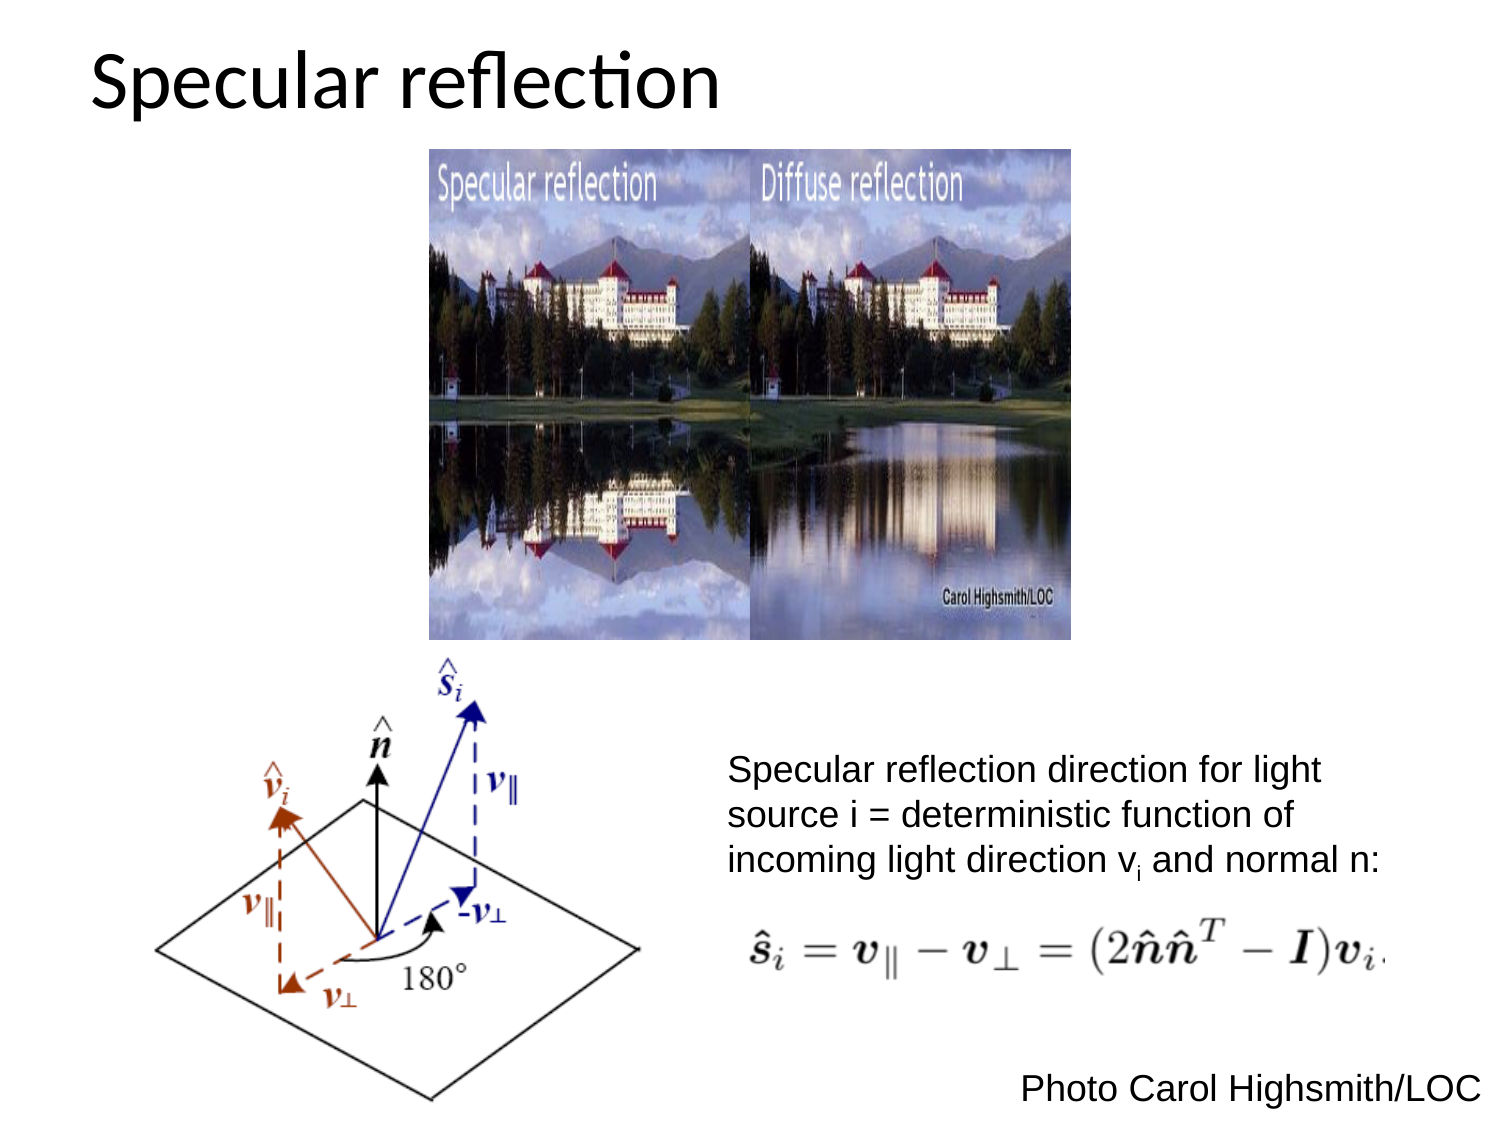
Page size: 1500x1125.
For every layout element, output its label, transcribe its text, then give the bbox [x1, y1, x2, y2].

title Specular reflection [74, 0, 1426, 151]
text_box Photo Carol Highsmith/LOC [1005, 1056, 1498, 1117]
picture [111, 149, 1385, 1117]
text_box Specular reflection direction for light source i = deterministic function of incoming light direction vi and normal n: [736, 737, 1425, 894]
